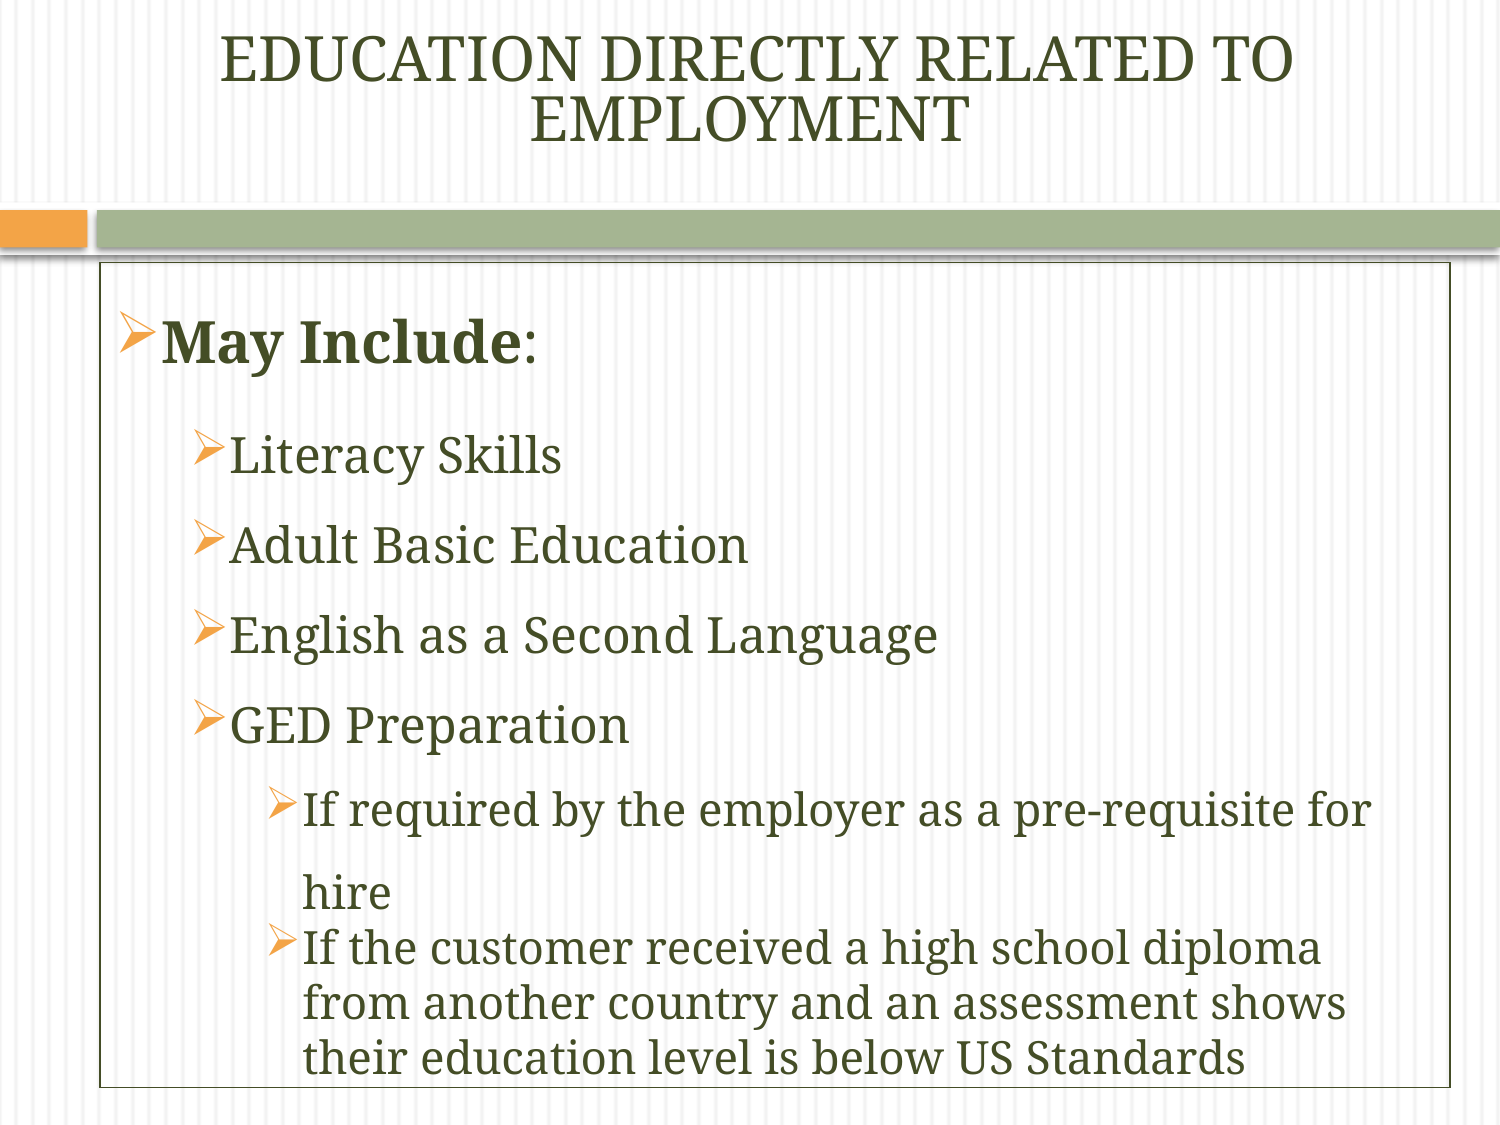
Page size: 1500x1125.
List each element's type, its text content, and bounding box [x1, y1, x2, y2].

title Education Directly Related to Employment [0, 0, 1500, 200]
text_box May Include: Literacy Skills Adult Basic Education English as a Second Language GED Preparation If required by the employer as a pre-requisite for hire If the customer received a high school diploma from another country and an assessment shows their education level is below US Standards [99, 262, 1450, 1088]
